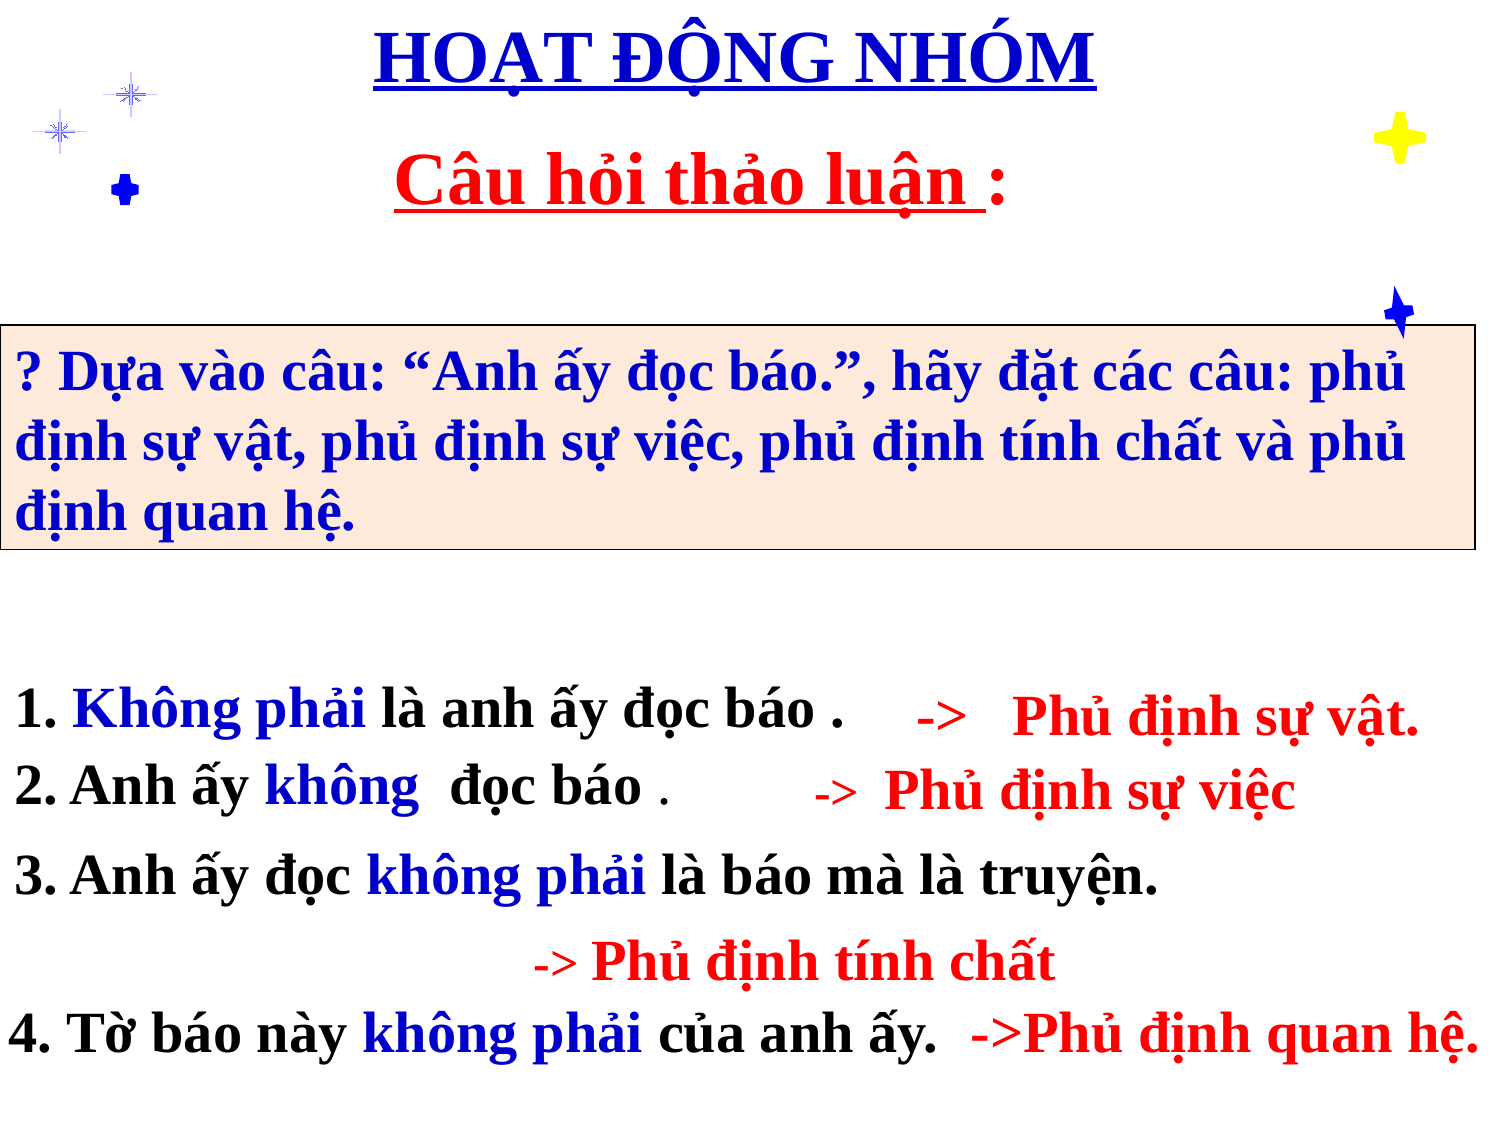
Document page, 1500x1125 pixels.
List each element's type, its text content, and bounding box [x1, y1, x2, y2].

picture [0, 49, 195, 176]
text_box ->Phủ định quan hệ. [912, 986, 1500, 1072]
text_box ? Dựa vào câu: “Anh ấy đọc báo.”, hãy đặt các câu: phủ định sự vật, phủ định sự việc, phủ định tính chất và phủ định quan hệ. [0, 324, 1475, 550]
text_box -> Phủ định sự vật. [843, 669, 1444, 755]
text_box 3. Anh ấy đọc không phải là báo mà là truyện. [0, 829, 1200, 914]
text_box Câu hỏi thảo luận : [378, 121, 1142, 227]
text_box 2. Anh ấy không đọc báo . [0, 747, 713, 824]
text_box [112, 180, 138, 205]
text_box 4. Tờ báo này không phải của anh ấy. [0, 986, 912, 1072]
text_box -> Phủ định tính chất [506, 915, 1144, 1000]
text_box -> Phủ định sự việc [724, 743, 1325, 829]
text_box [1385, 302, 1413, 323]
text_box 1. Không phải là anh ấy đọc báo . [0, 661, 913, 747]
text_box HOẠT ĐỘNG NHÓM [30, 0, 1419, 105]
text_box [1375, 112, 1426, 163]
